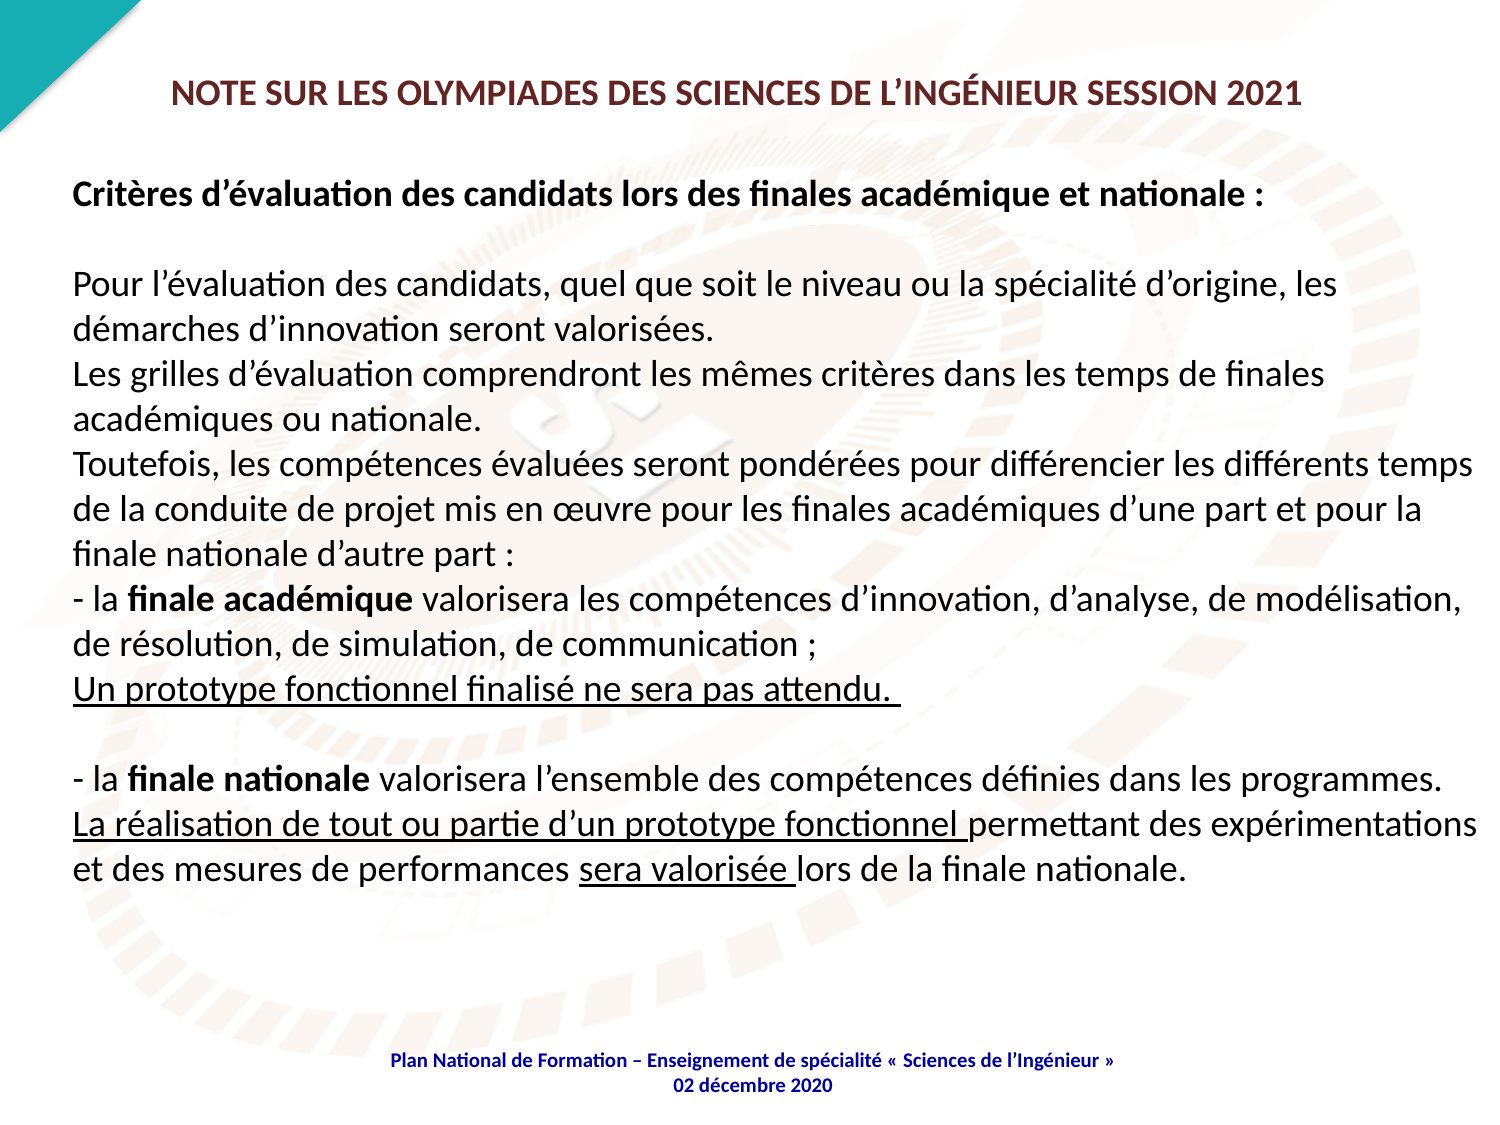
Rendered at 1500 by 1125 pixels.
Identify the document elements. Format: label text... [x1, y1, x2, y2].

text_box Critères d’évaluation des candidats lors des finales académique et nationale : Pour l’évaluation des candidats, quel que soit le niveau ou la spécialité d’origine, les démarches d’innovation seront valorisées. Les grilles d’évaluation comprendront les mêmes critères dans les temps de finales académiques ou nationale. Toutefois, les compétences évaluées seront pondérées pour différencier les différents temps de la conduite de projet mis en œuvre pour les finales académiques d’une part et pour la finale nationale d’autre part : - la finale académique valorisera les compétences d’innovation, d’analyse, de modélisation, de résolution, de simulation, de communication ; Un prototype fonctionnel finalisé ne sera pas attendu. - la finale nationale valorisera l’ensemble des compétences définies dans les programmes. La réalisation de tout ou partie d’un prototype fonctionnel permettant des expérimentations et des mesures de performances sera valorisée lors de la finale nationale. [57, 161, 1500, 897]
text_box NOTE SUR LES OLYMPIADES DES SCIENCES DE L’INGÉNIEUR SESSION 2021 [147, 60, 1360, 121]
